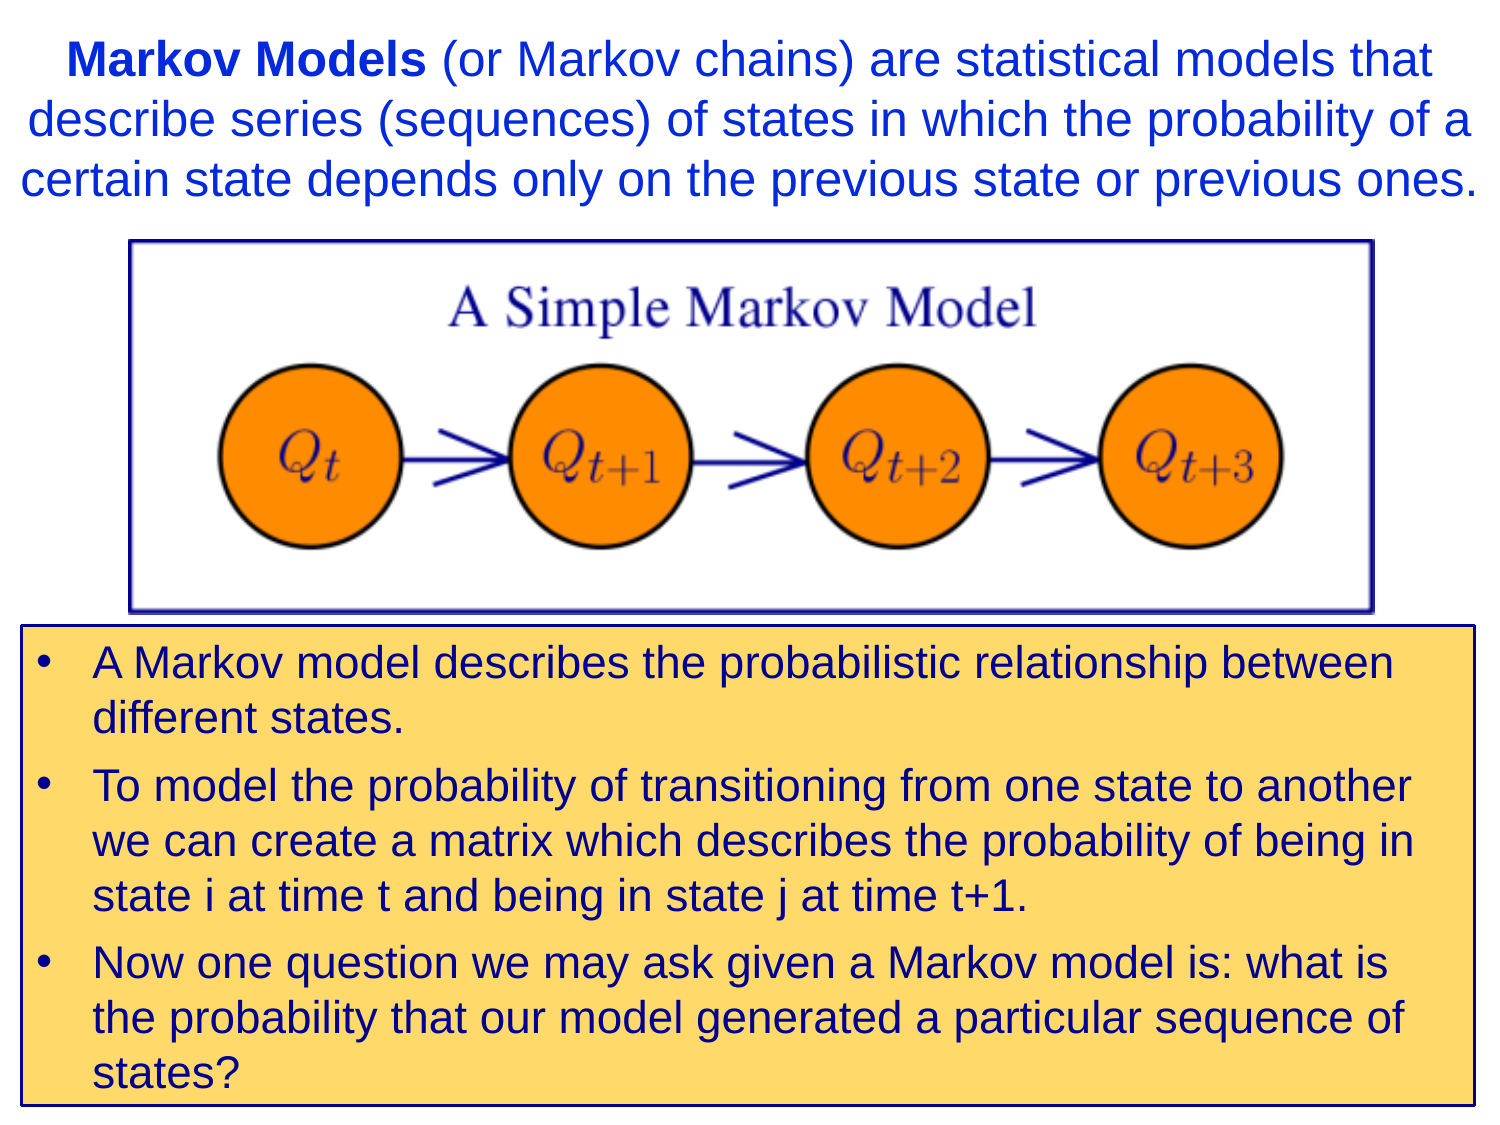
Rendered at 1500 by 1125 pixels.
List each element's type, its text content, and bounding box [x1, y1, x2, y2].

picture [128, 239, 1375, 615]
text_box A Markov model describes the probabilistic relationship between different states. To model the probability of transitioning from one state to another we can create a matrix which describes the probability of being in state i at time t and being in state j at time t+1. Now one question we may ask given a Markov model is: what is the probability that our model generated a particular sequence of states? [21, 625, 1475, 1106]
text_box Markov Models (or Markov chains) are statistical models that describe series (sequences) of states in which the probability of a certain state depends only on the previous state or previous ones. [0, 18, 1500, 214]
